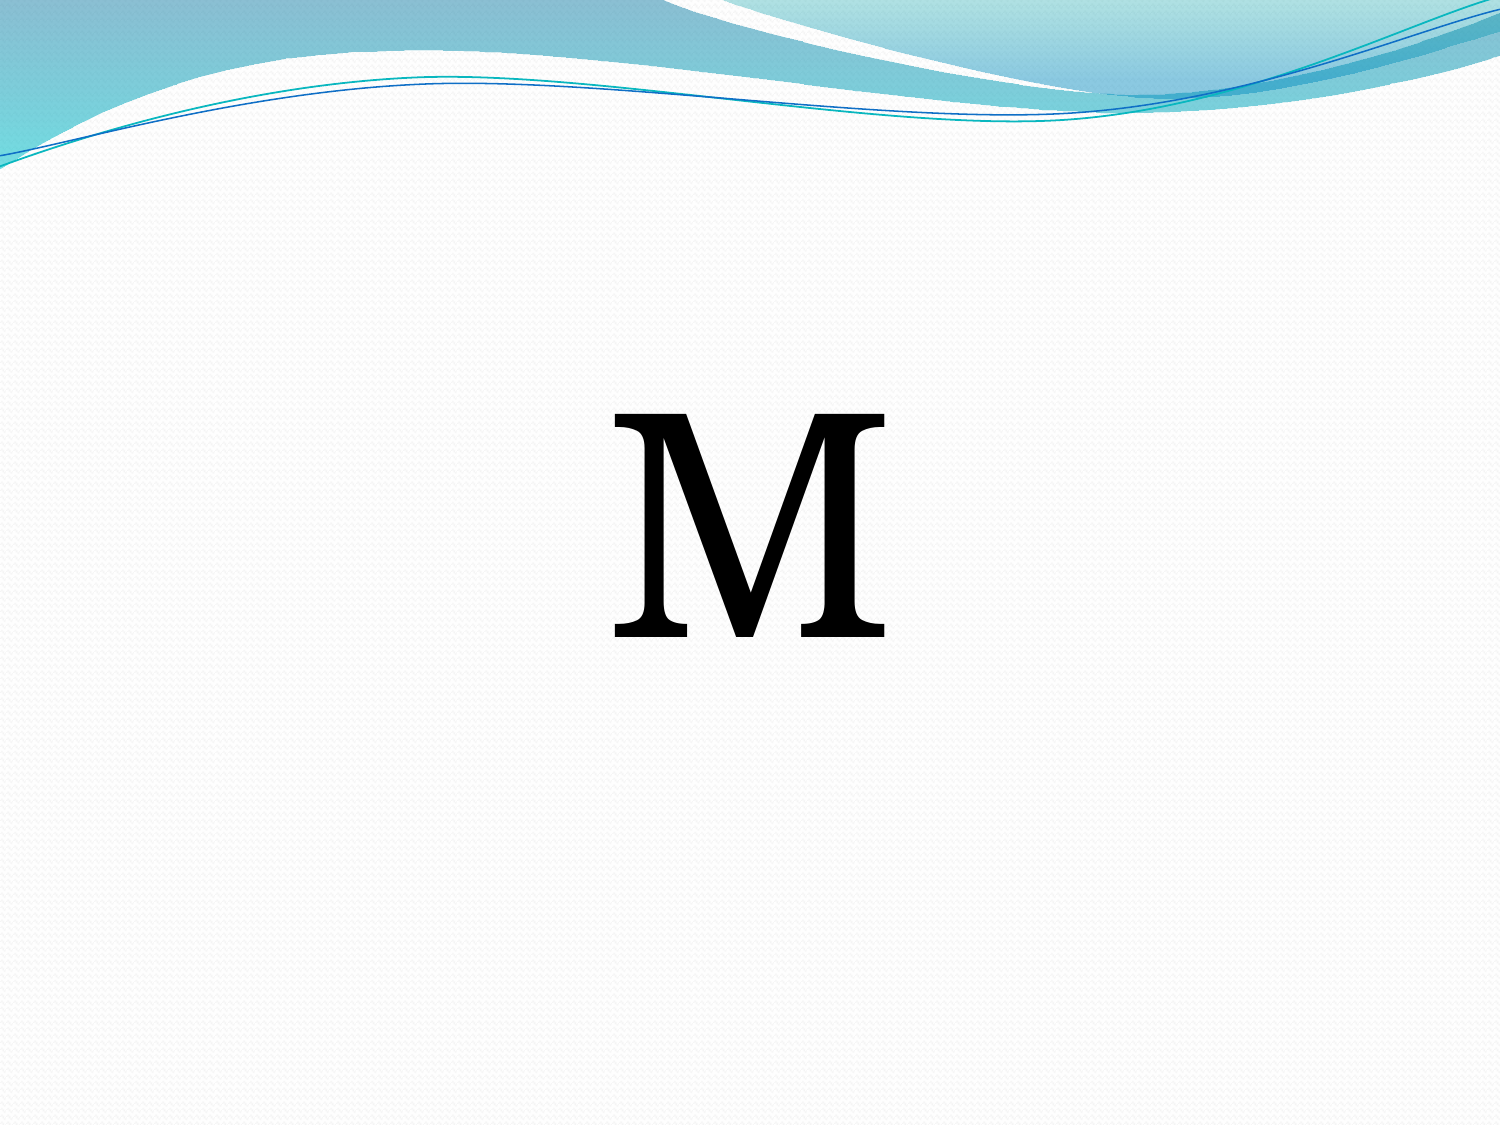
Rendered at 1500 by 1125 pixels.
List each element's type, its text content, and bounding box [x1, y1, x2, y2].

list М [75, 317, 1425, 1038]
